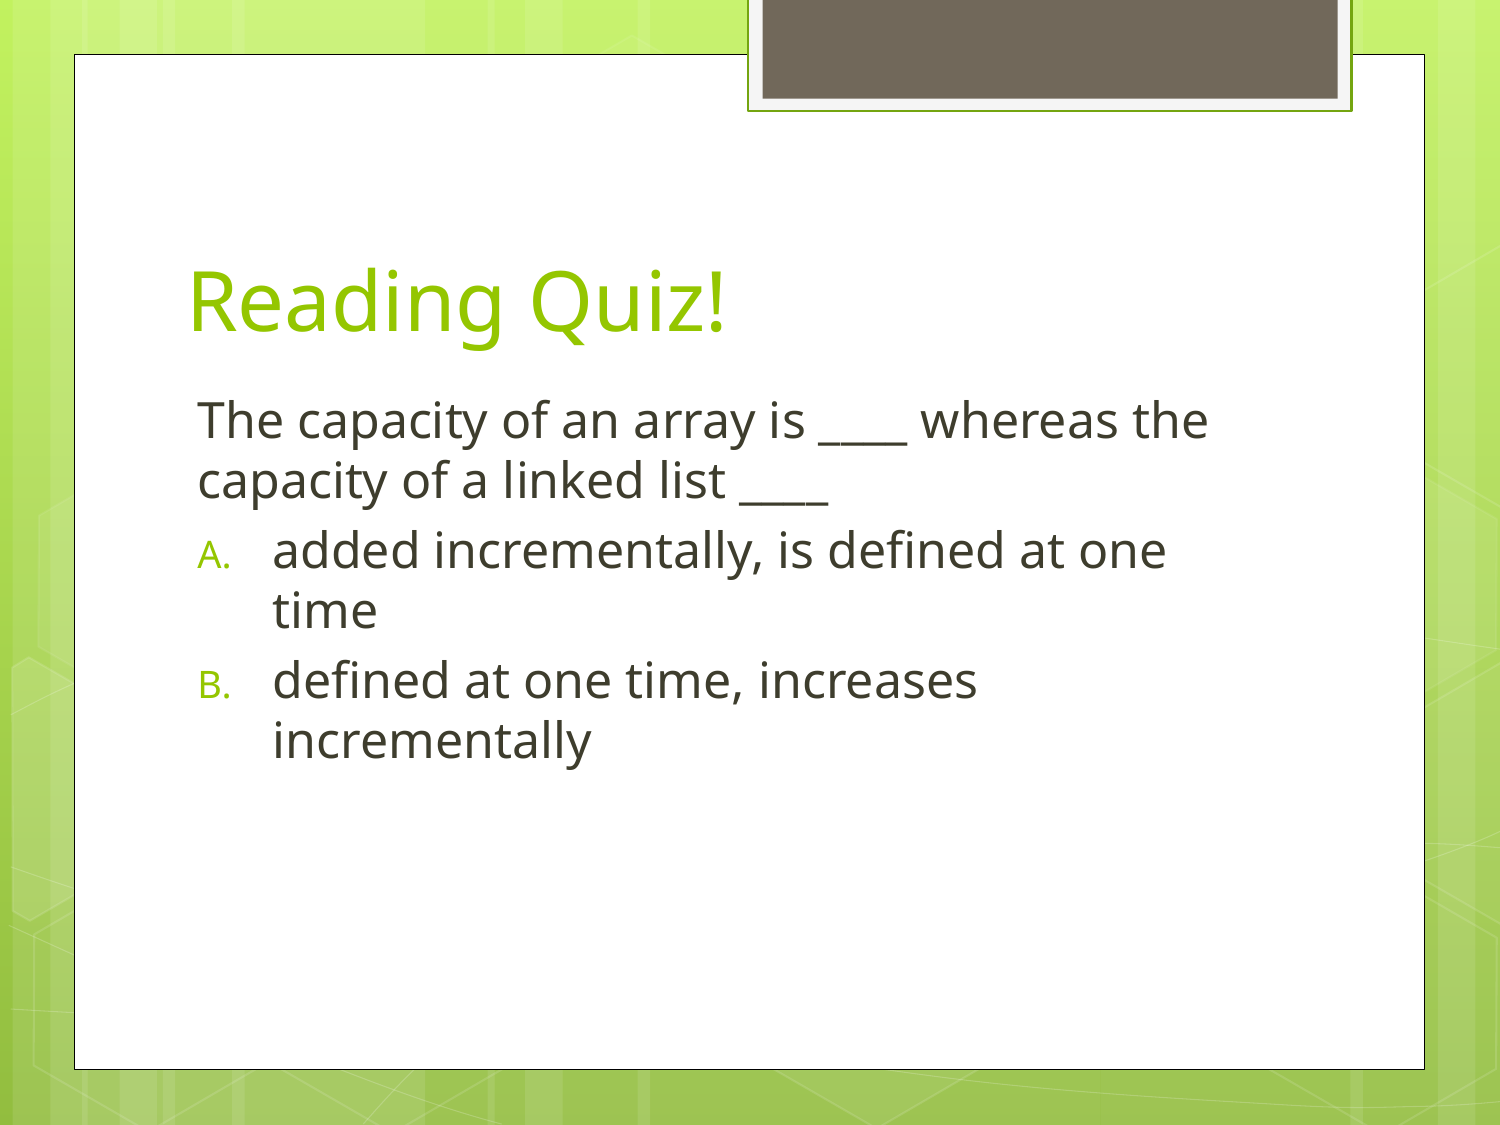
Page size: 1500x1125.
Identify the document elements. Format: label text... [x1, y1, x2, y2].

title Reading Quiz! [171, 168, 1324, 357]
list The capacity of an array is ____ whereas the capacity of a linked list ____ added incrementally, is defined at one time defined at one time, increases incrementally [171, 381, 1283, 957]
